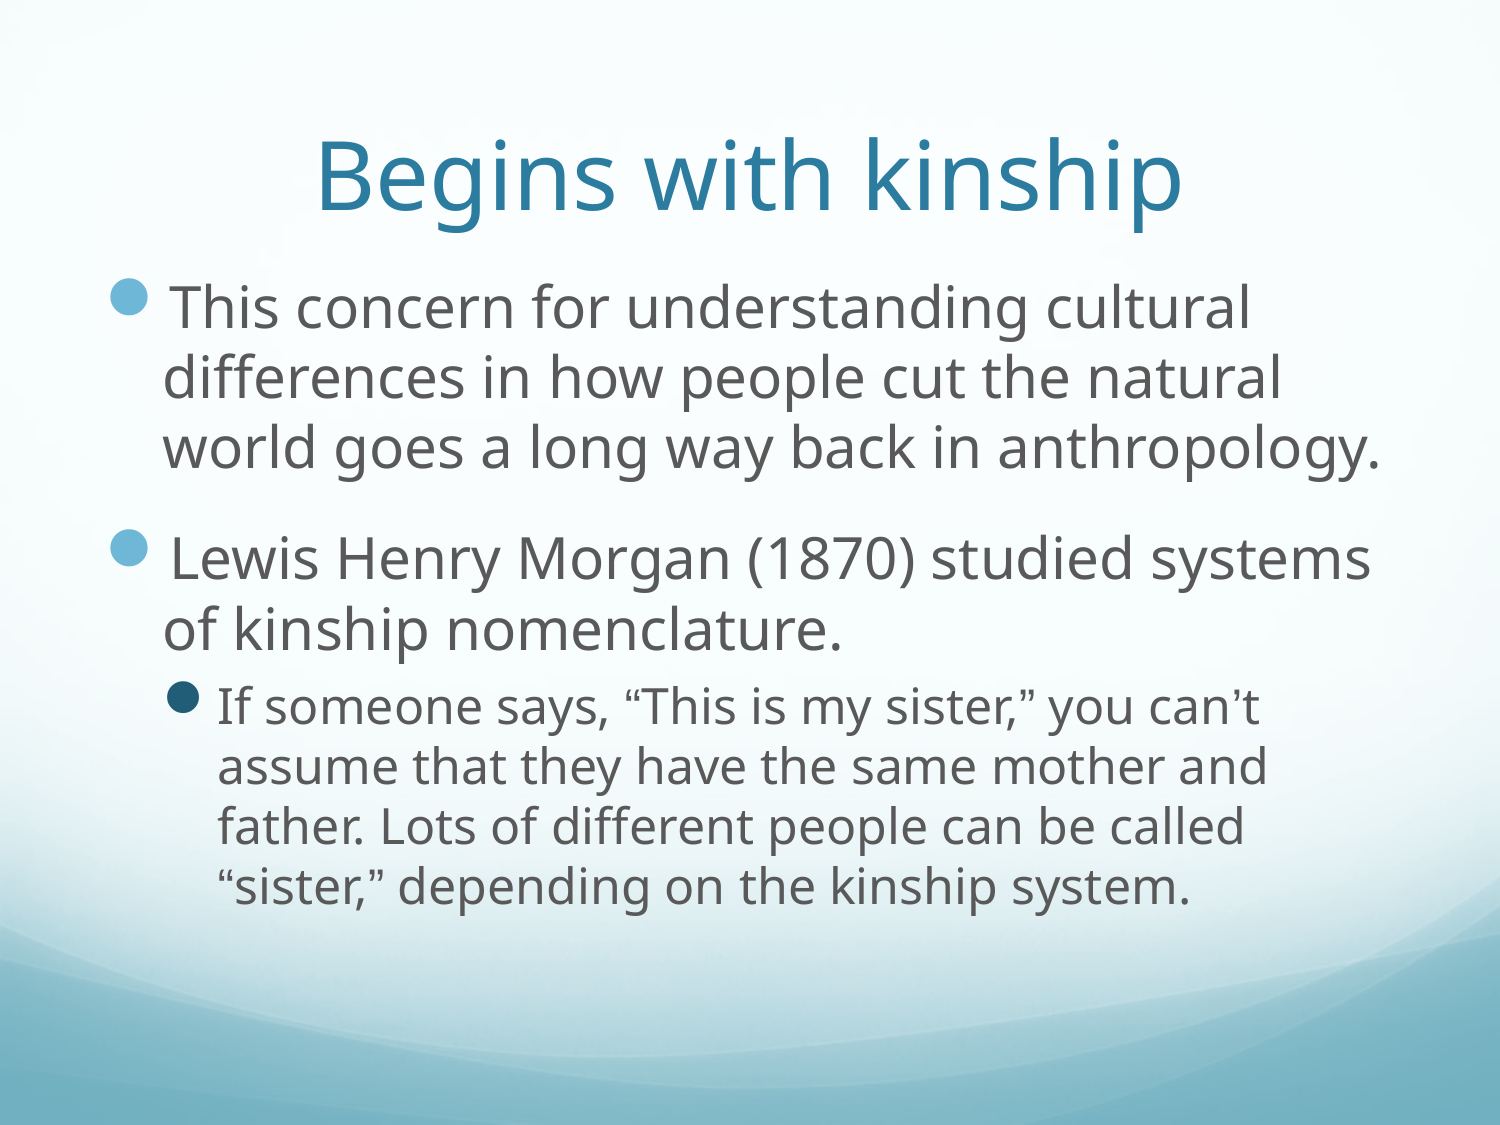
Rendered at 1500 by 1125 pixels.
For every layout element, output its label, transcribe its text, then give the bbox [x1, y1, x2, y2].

title Begins with kinship [90, 17, 1410, 237]
list This concern for understanding cultural differences in how people cut the natural world goes a long way back in anthropology. Lewis Henry Morgan (1870) studied systems of kinship nomenclature. If someone says, “This is my sister,” you can’t assume that they have the same mother and father. Lots of different people can be called “sister,” depending on the kinship system. [90, 262, 1410, 975]
